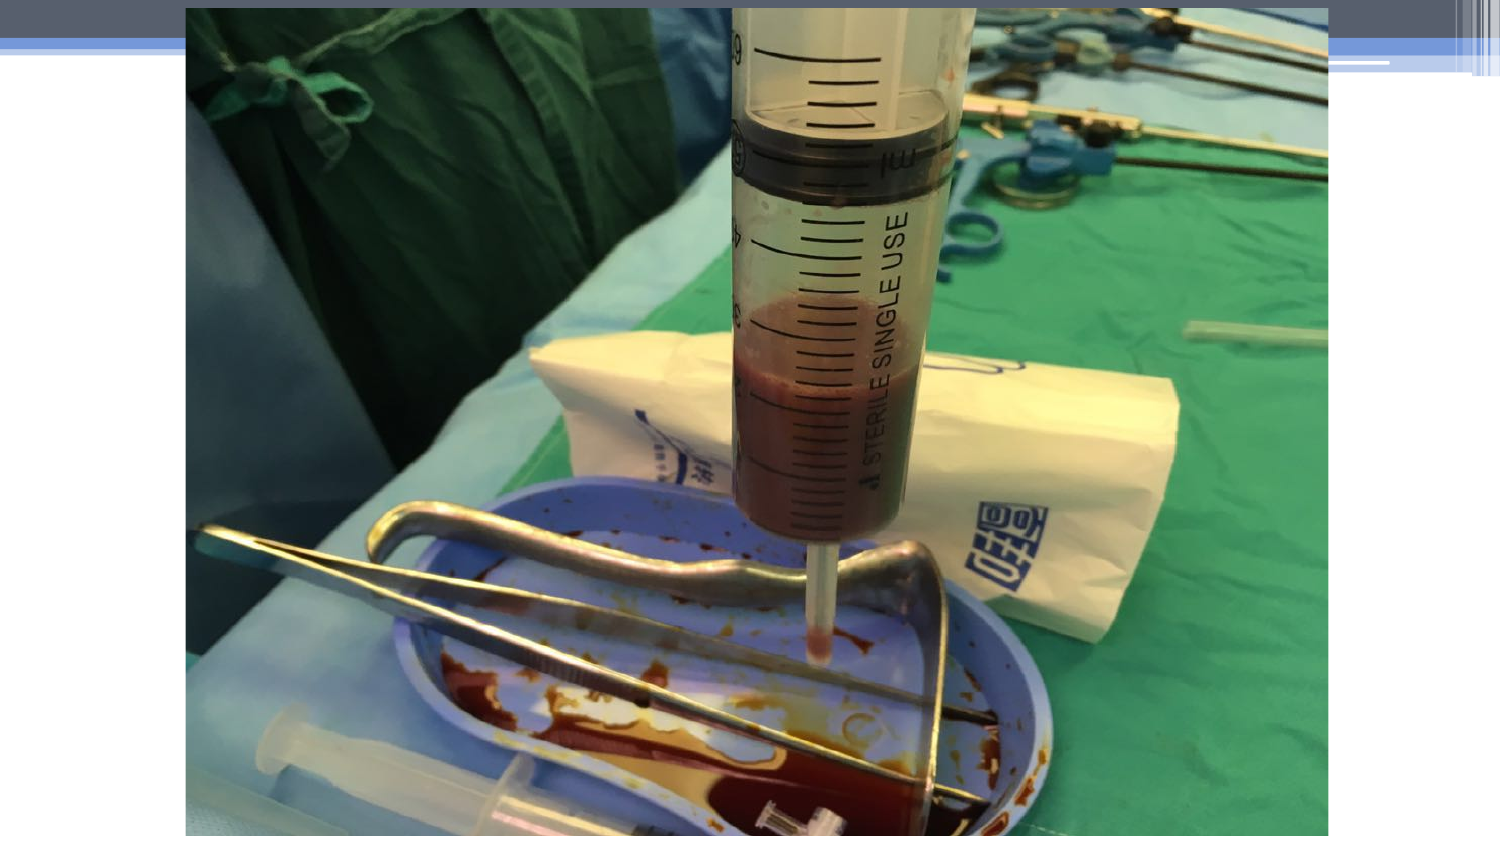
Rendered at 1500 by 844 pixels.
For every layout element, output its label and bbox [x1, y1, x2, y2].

picture [185, 7, 1329, 837]
